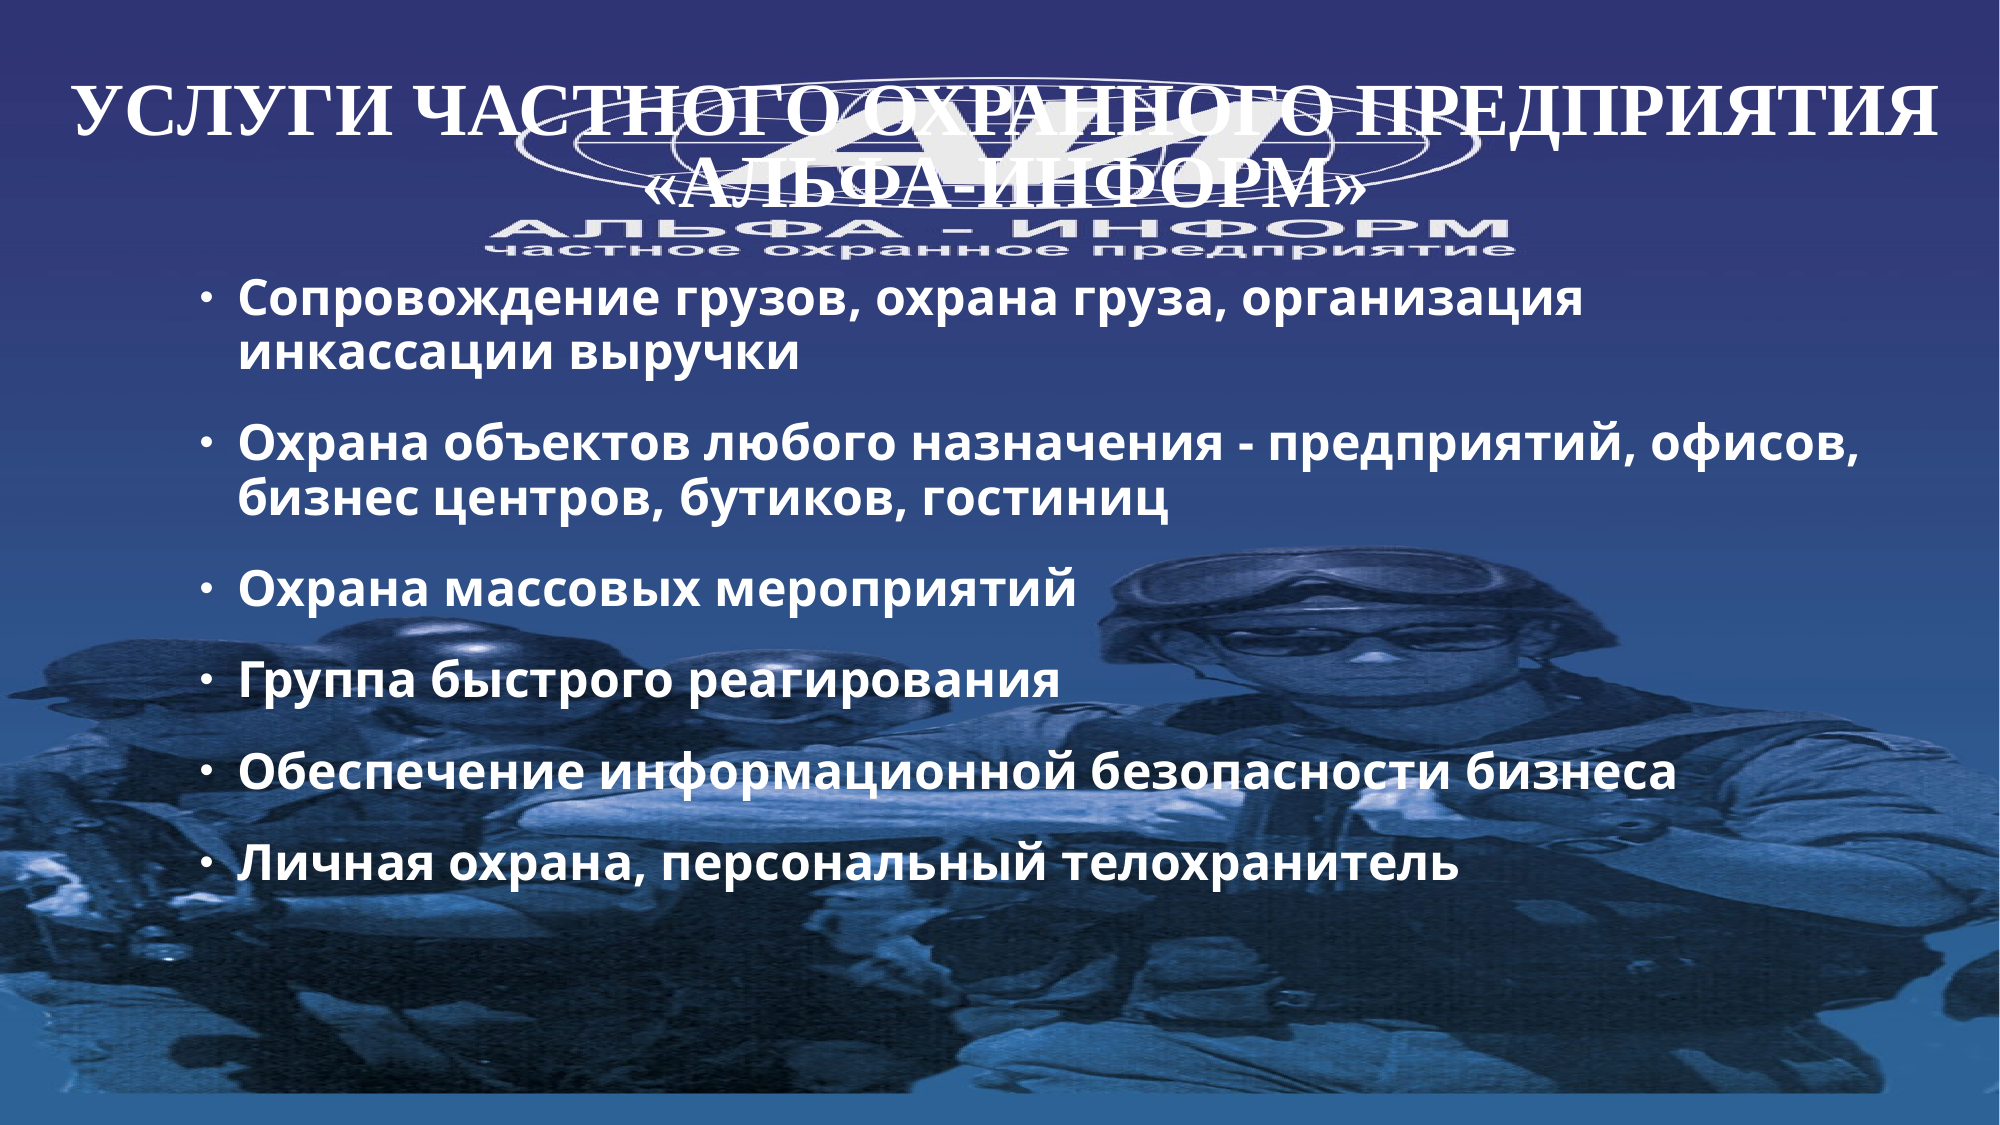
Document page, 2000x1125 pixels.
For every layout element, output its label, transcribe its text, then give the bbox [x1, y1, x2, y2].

title УСЛУГИ ЧАСТНОГО ОХРАННОГО ПРЕДПРИЯТИЯ «АЛЬФА-ИНФОРМ» [42, 54, 1969, 230]
picture [0, 0, 2000, 1125]
list Сопровождение грузов, охрана груза, организация инкассации выручки Охрана объектов любого назначения - предприятий, офисов, бизнес центров, бутиков, гостиниц Охрана массовых мероприятий Группа быстрого реагирования Обеспечение информационной безопасности бизнеса Личная охрана, персональный телохранитель [184, 264, 1900, 1083]
